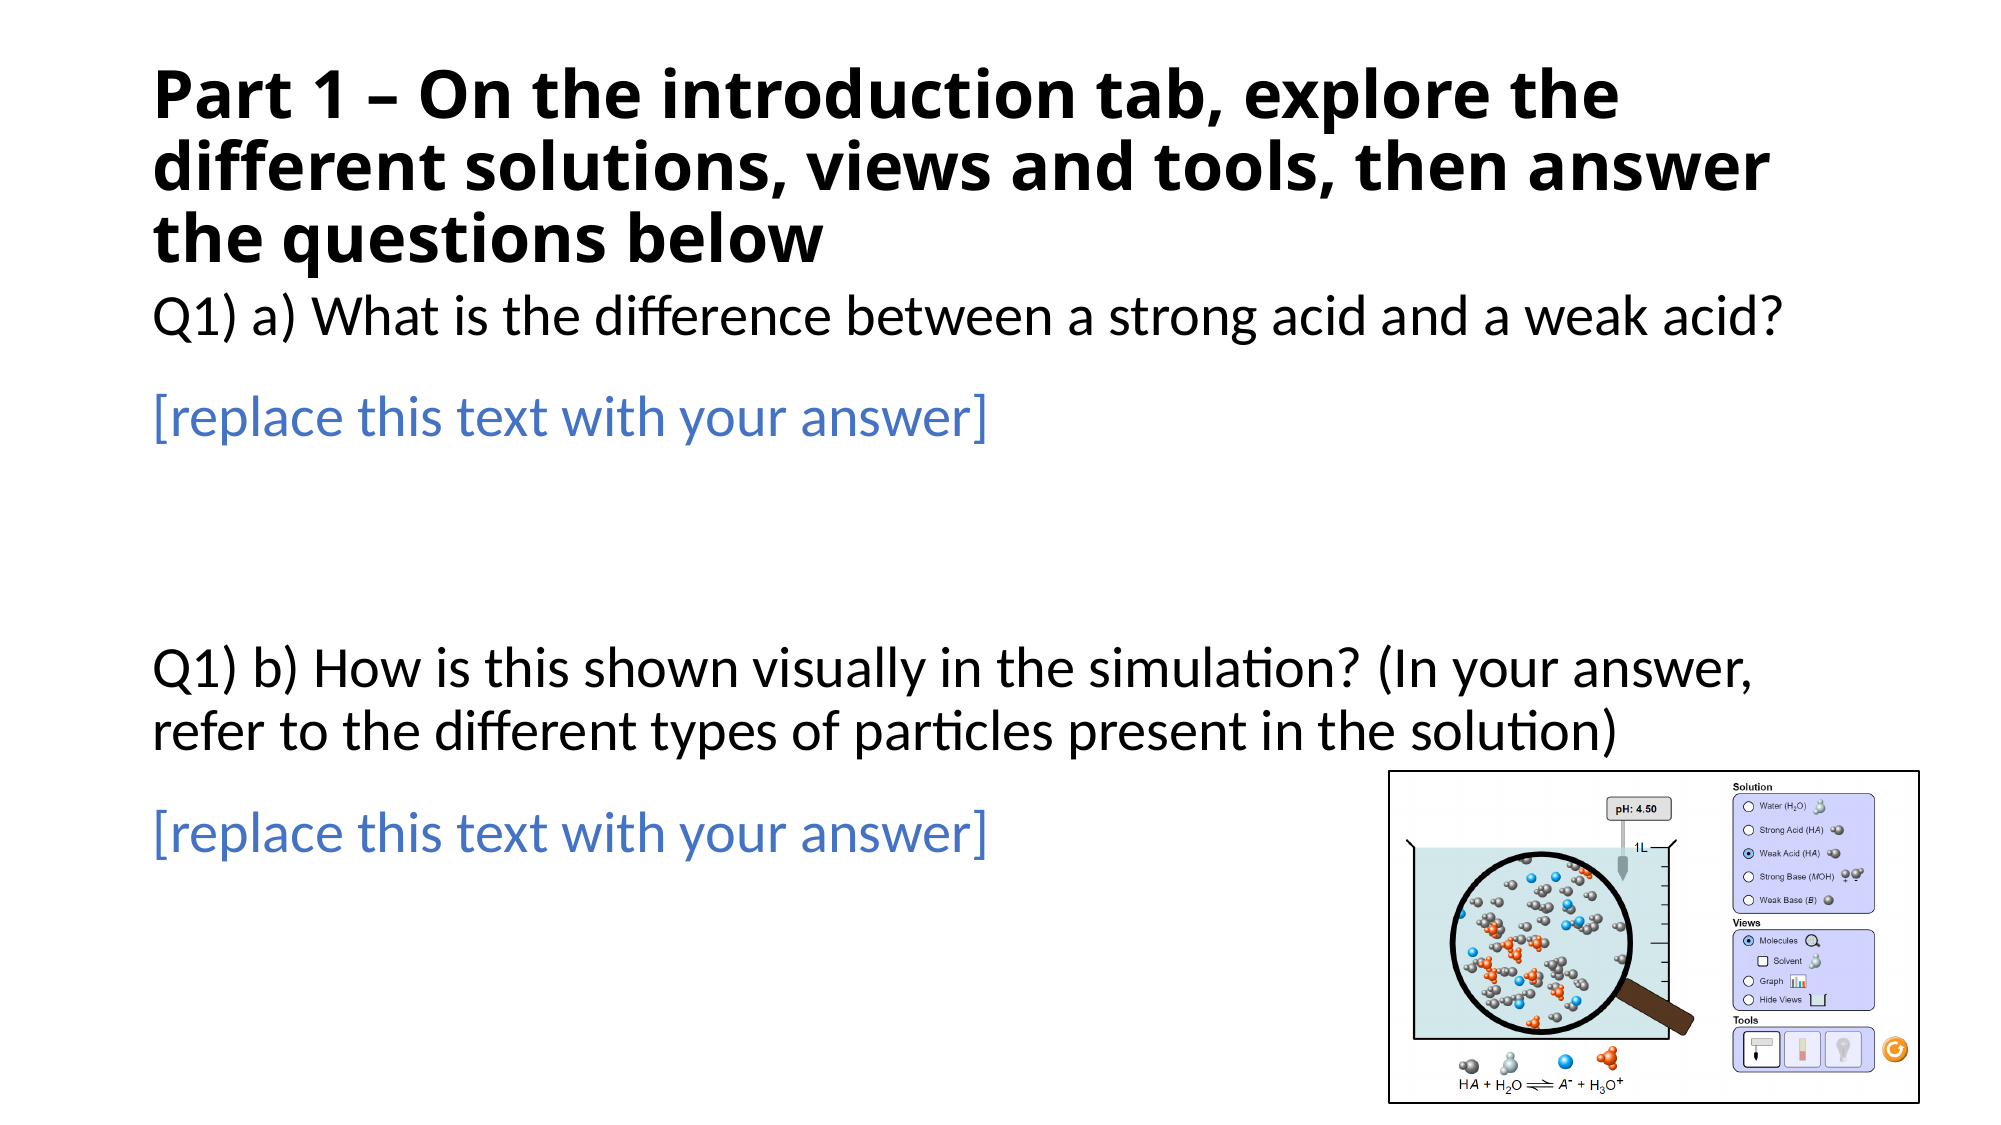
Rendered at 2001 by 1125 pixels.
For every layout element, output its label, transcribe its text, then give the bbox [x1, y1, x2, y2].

list Q1) a) What is the difference between a strong acid and a weak acid? [137, 277, 1863, 379]
text_box Q1) b) How is this shown visually in the simulation? (In your answer, refer to the different types of particles present in the solution) [137, 630, 1863, 794]
title Part 1 – On the introduction tab, explore the different solutions, views and tools, then answer the questions below [137, 59, 1863, 277]
text_box [replace this text with your answer] [137, 794, 1388, 1046]
picture [1389, 771, 1919, 1102]
text_box [replace this text with your answer] [137, 379, 1863, 630]
